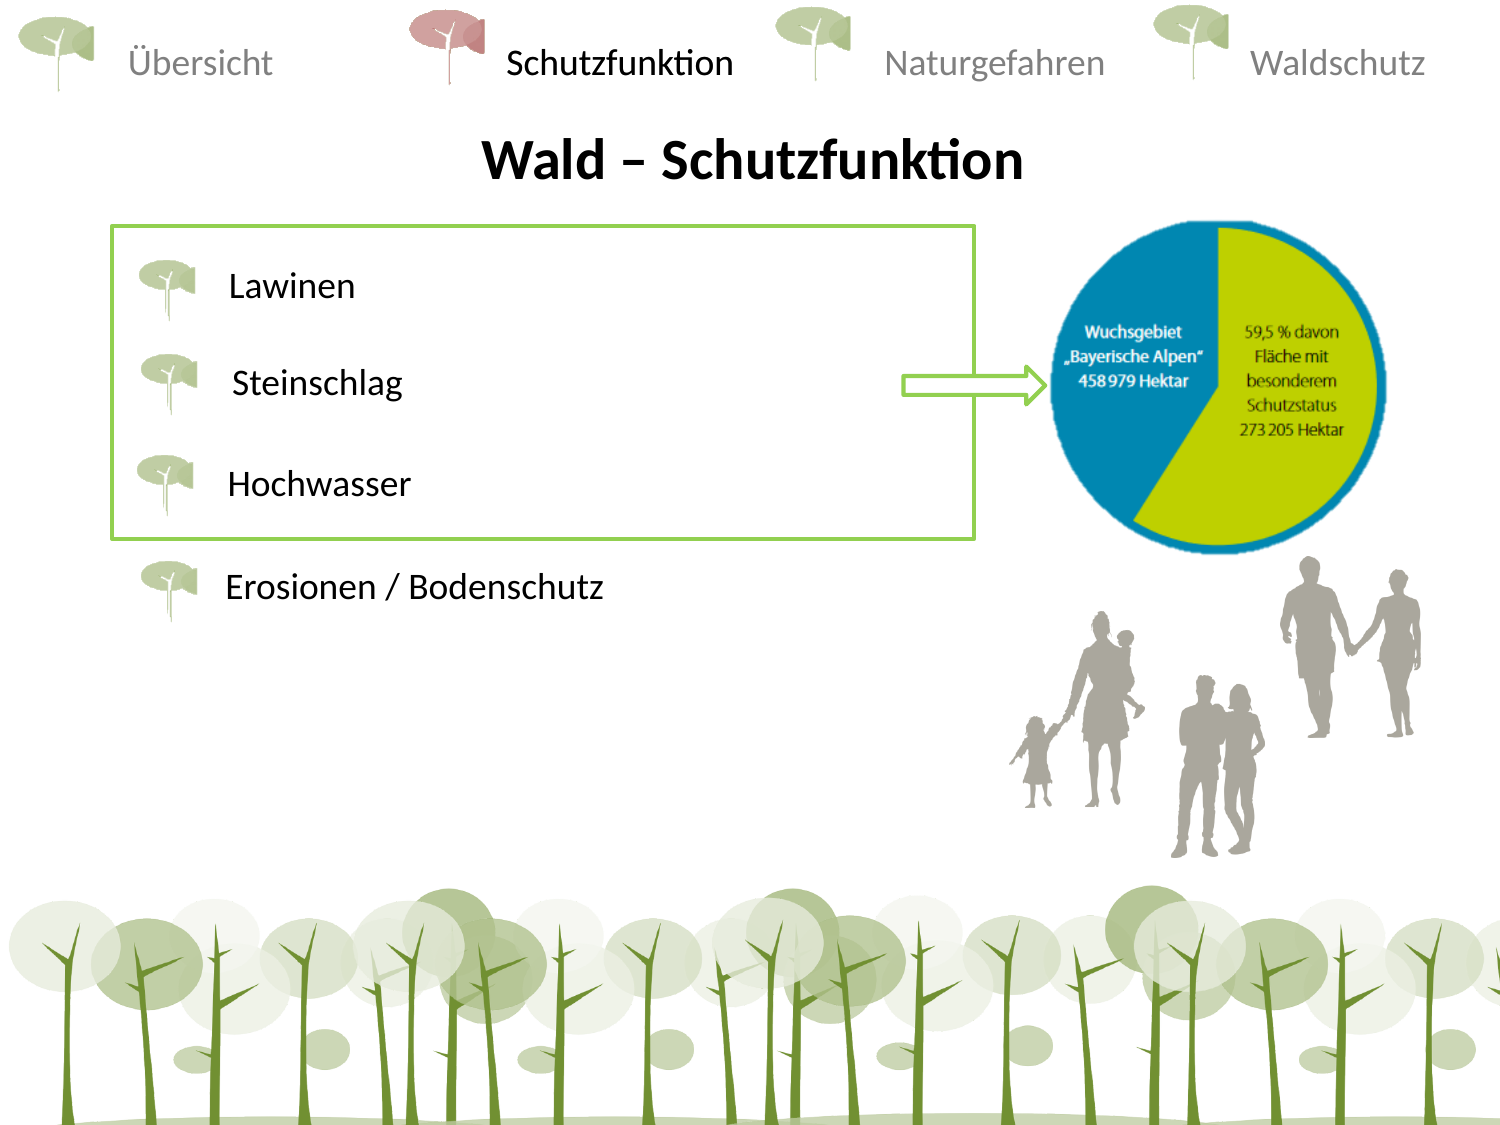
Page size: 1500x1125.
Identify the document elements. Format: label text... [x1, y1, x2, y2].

text_box Wald – Schutzfunktion [295, 113, 1211, 199]
text_box [901, 364, 1026, 407]
picture [135, 451, 195, 528]
picture [139, 350, 199, 427]
text_box [110, 224, 976, 541]
text_box Schutzfunktion [491, 30, 750, 91]
text_box Hochwasser [212, 451, 427, 511]
picture [1009, 611, 1145, 808]
picture [407, 4, 487, 107]
picture [137, 256, 198, 333]
text_box Erosionen / Bodenschutz [210, 554, 620, 615]
picture [139, 557, 199, 634]
picture [1171, 675, 1265, 858]
picture [1031, 212, 1421, 738]
